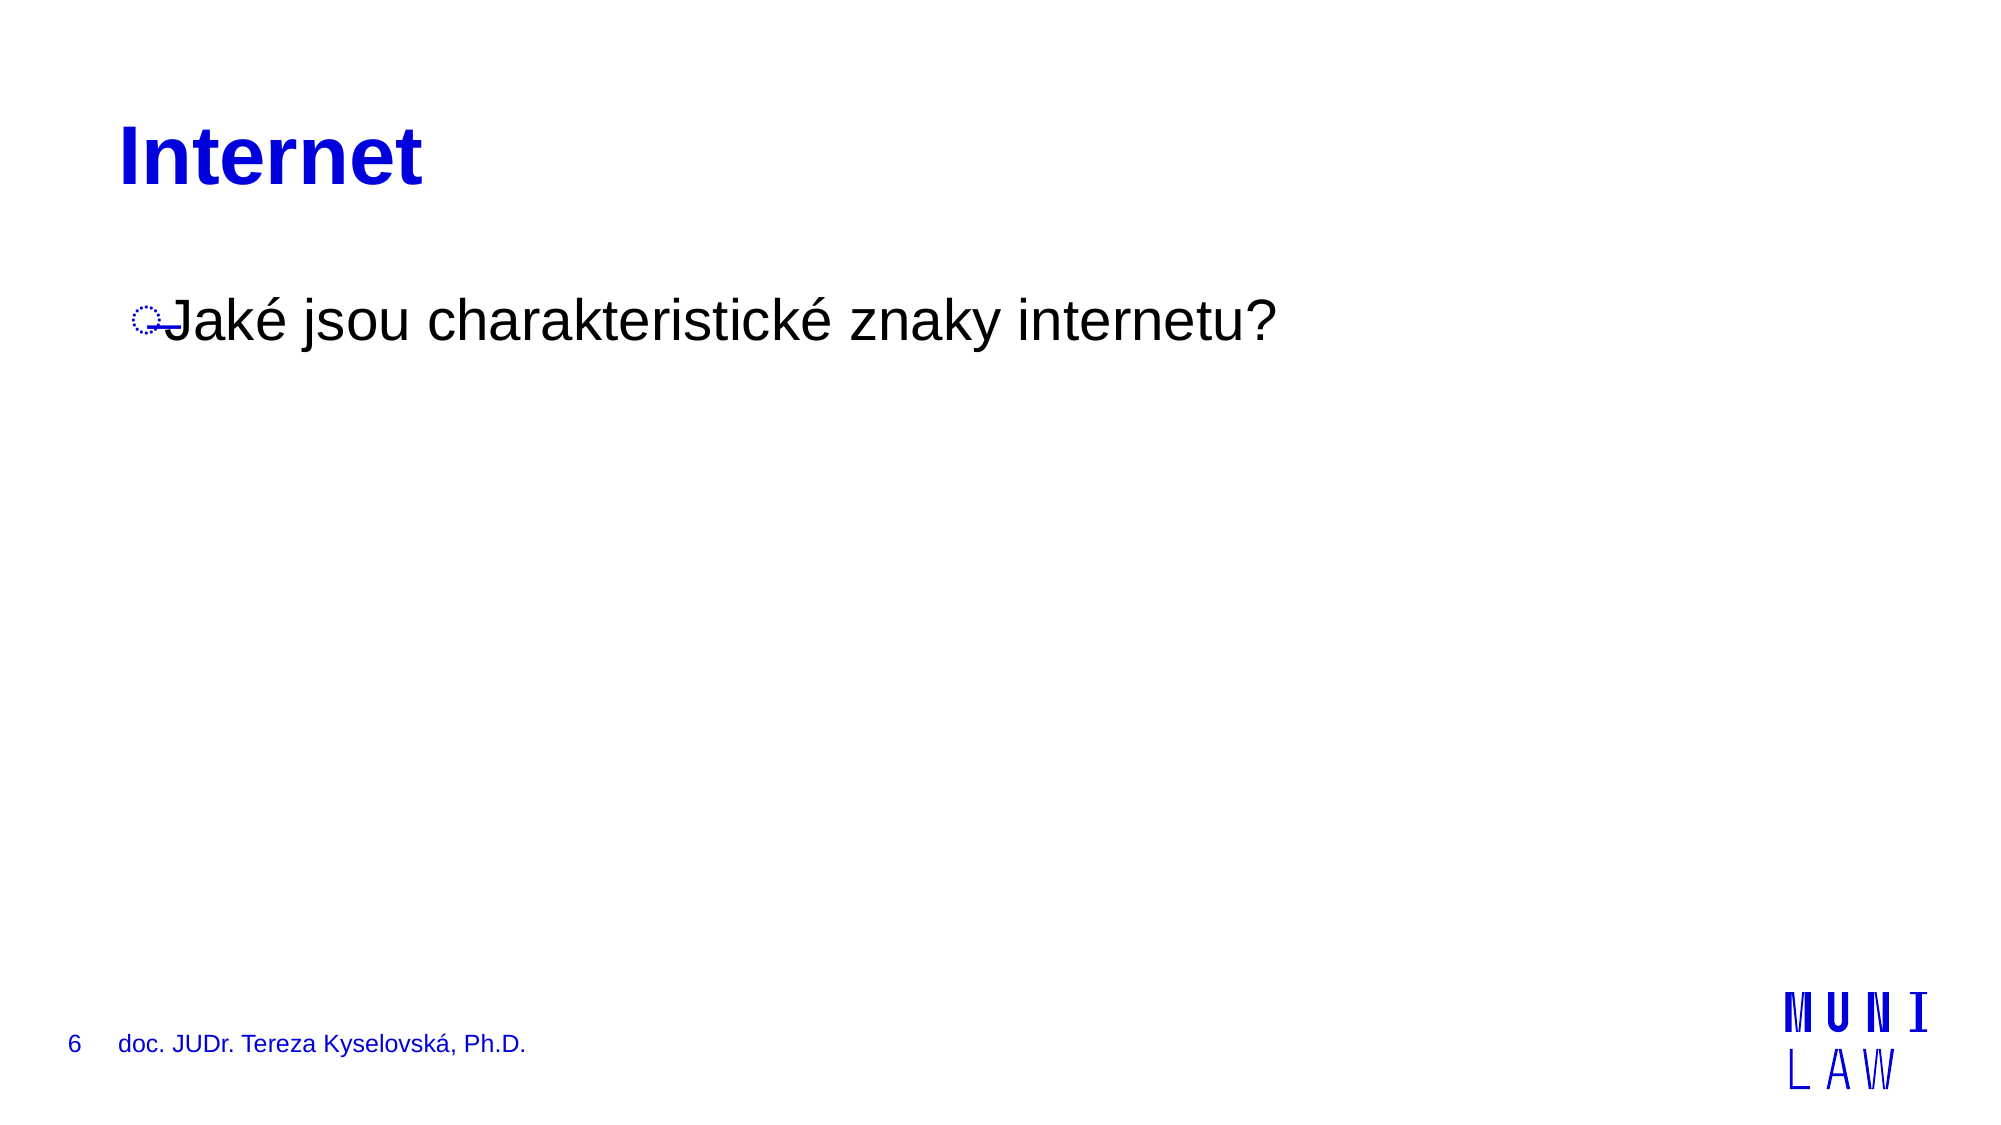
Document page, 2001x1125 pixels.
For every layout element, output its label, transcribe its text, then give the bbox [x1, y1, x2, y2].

slide_number 6 [67, 1021, 110, 1063]
footer doc. JUDr. Tereza Kyselovská, Ph.D. [118, 1021, 1418, 1063]
list Jaké jsou charakteristické znaky internetu? [118, 277, 1883, 957]
title Internet [118, 118, 1883, 193]
